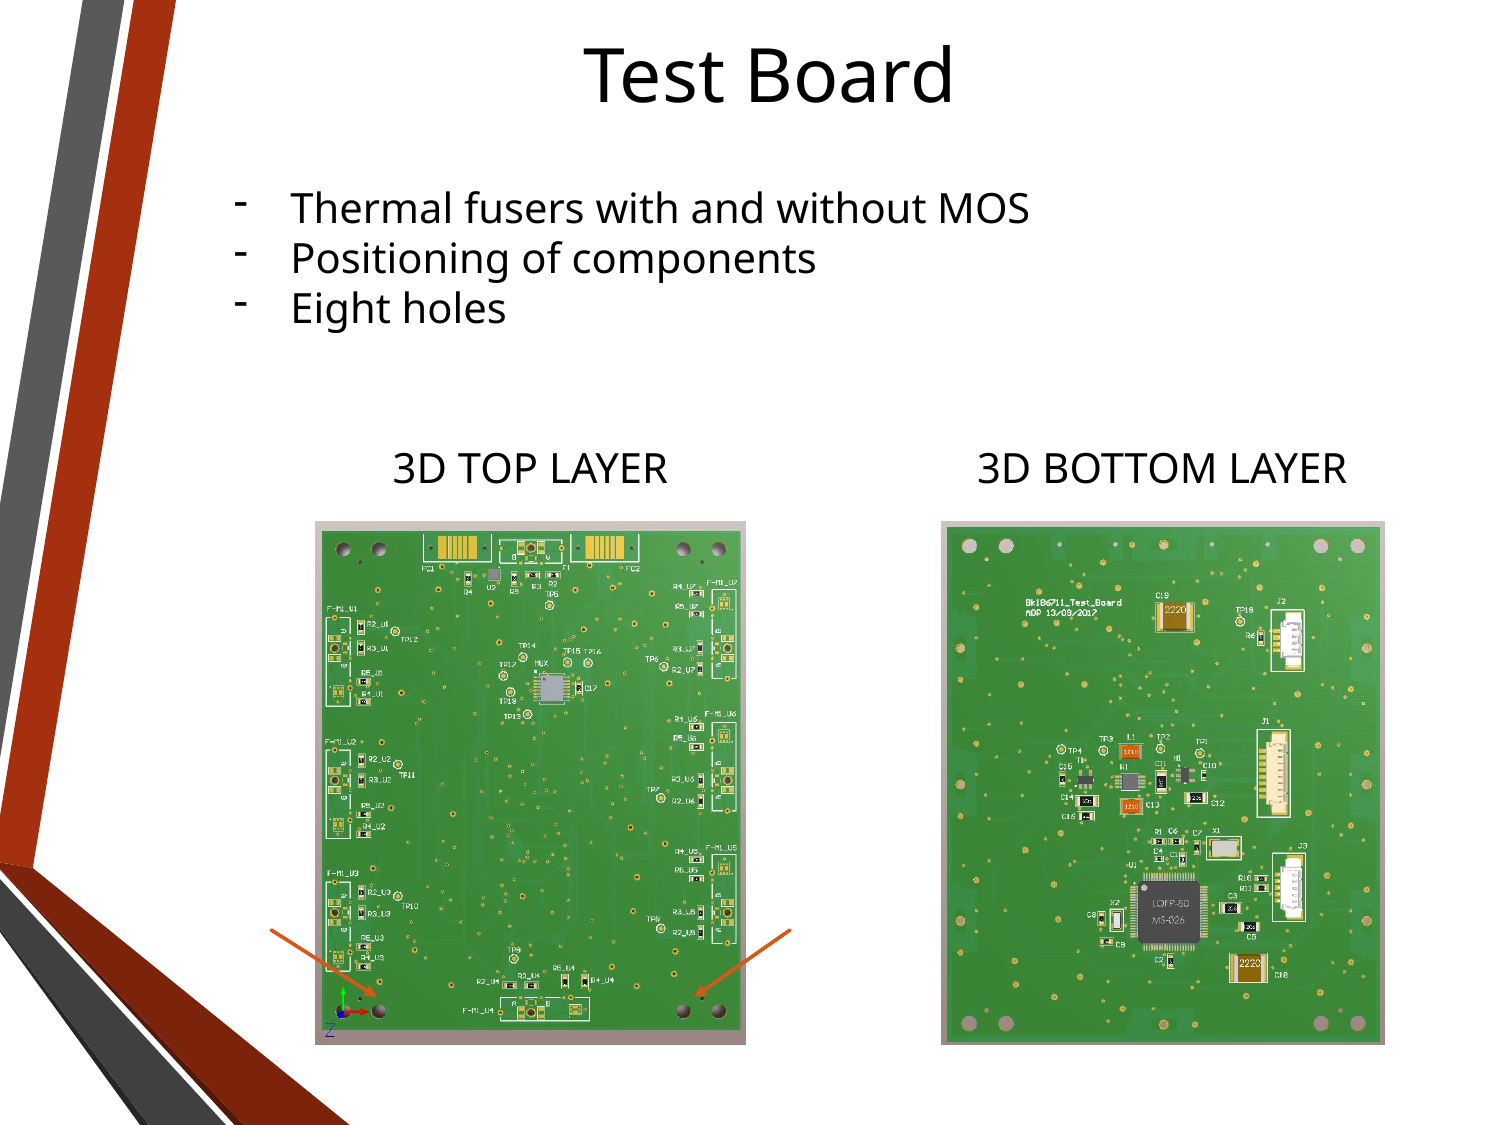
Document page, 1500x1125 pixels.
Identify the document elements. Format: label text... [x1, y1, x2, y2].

picture [315, 521, 747, 1045]
text_box 3D BOTTOM LAYER [962, 434, 1363, 500]
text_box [270, 929, 378, 998]
text_box 3D TOP LAYER [378, 434, 684, 500]
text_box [693, 929, 791, 998]
text_box Thermal fusers with and without MOS Positioning of components Eight holes [219, 174, 1046, 340]
picture [940, 521, 1385, 1045]
text_box Test Board [568, 19, 972, 125]
